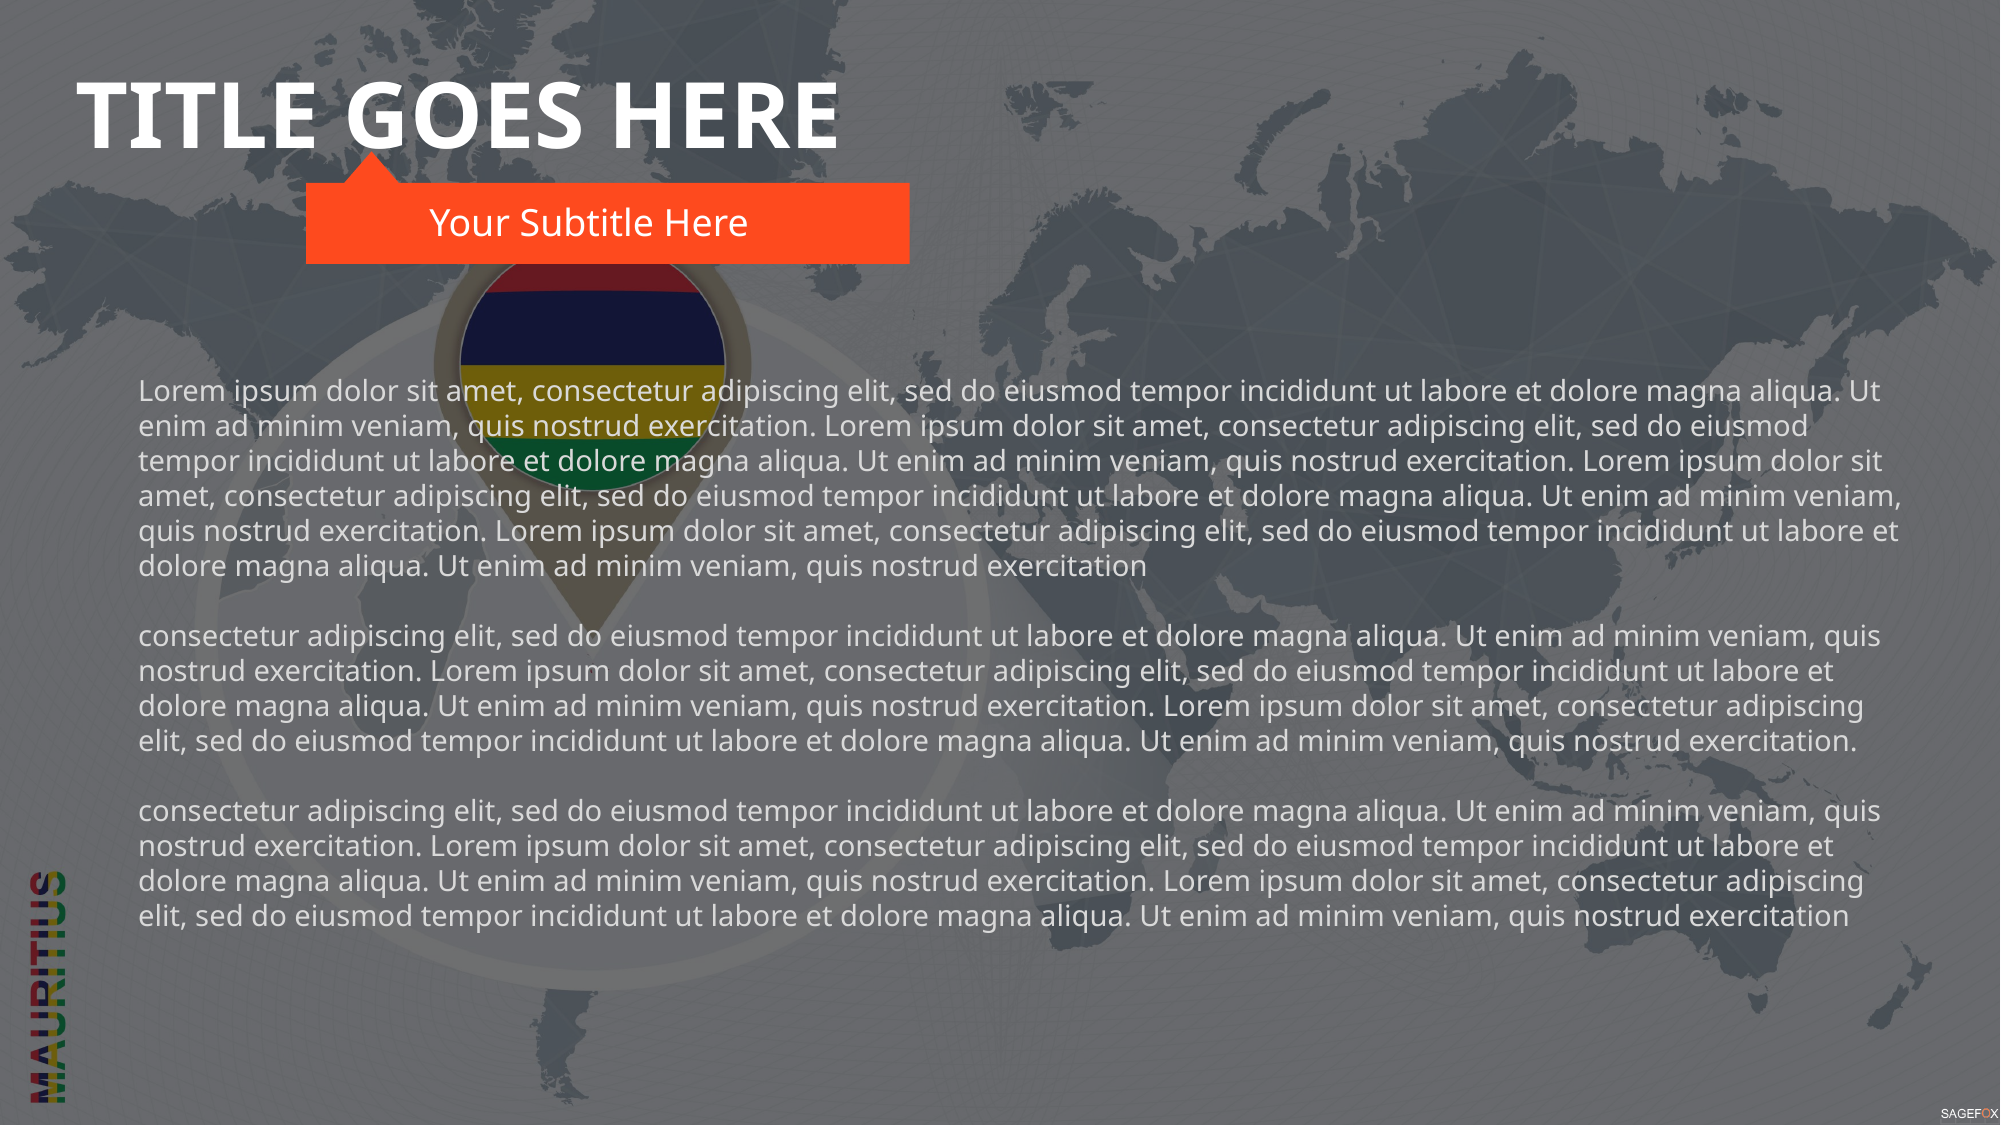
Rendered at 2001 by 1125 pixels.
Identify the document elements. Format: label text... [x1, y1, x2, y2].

picture [0, 0, 2001, 1125]
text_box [306, 151, 910, 264]
text_box Lorem ipsum dolor sit amet, consectetur adipiscing elit, sed do eiusmod tempor incididunt ut labore et dolore magna aliqua. Ut enim ad minim veniam, quis nostrud exercitation. Lorem ipsum dolor sit amet, consectetur adipiscing elit, sed do eiusmod tempor incididunt ut labore et dolore magna aliqua. Ut enim ad minim veniam, quis nostrud exercitation. Lorem ipsum dolor sit amet, consectetur adipiscing elit, sed do eiusmod tempor incididunt ut labore et dolore magna aliqua. Ut enim ad minim veniam, quis nostrud exercitation. Lorem ipsum dolor sit amet, consectetur adipiscing elit, sed do eiusmod tempor incididunt ut labore et dolore magna aliqua. Ut enim ad minim veniam, quis nostrud exercitation consectetur adipiscing elit, sed do eiusmod tempor incididunt ut labore et dolore magna aliqua. Ut enim ad minim veniam, quis nostrud exercitation. Lorem ipsum dolor sit amet, consectetur adipiscing elit, sed do eiusmod tempor incididunt ut labore et dolore magna aliqua. Ut enim ad minim veniam, quis nostrud exercitation. Lorem ipsum dolor sit amet, consectetur adipiscing elit, sed do eiusmod tempor incididunt ut labore et dolore magna aliqua. Ut enim ad minim veniam, quis nostrud exercitation. consectetur adipiscing elit, sed do eiusmod tempor incididunt ut labore et dolore magna aliqua. Ut enim ad minim veniam, quis nostrud exercitation. Lorem ipsum dolor sit amet, consectetur adipiscing elit, sed do eiusmod tempor incididunt ut labore et dolore magna aliqua. Ut enim ad minim veniam, quis nostrud exercitation. Lorem ipsum dolor sit amet, consectetur adipiscing elit, sed do eiusmod tempor incididunt ut labore et dolore magna aliqua. Ut enim ad minim veniam, quis nostrud exercitation [123, 365, 1930, 940]
text_box TITLE GOES HERE [60, 49, 965, 175]
